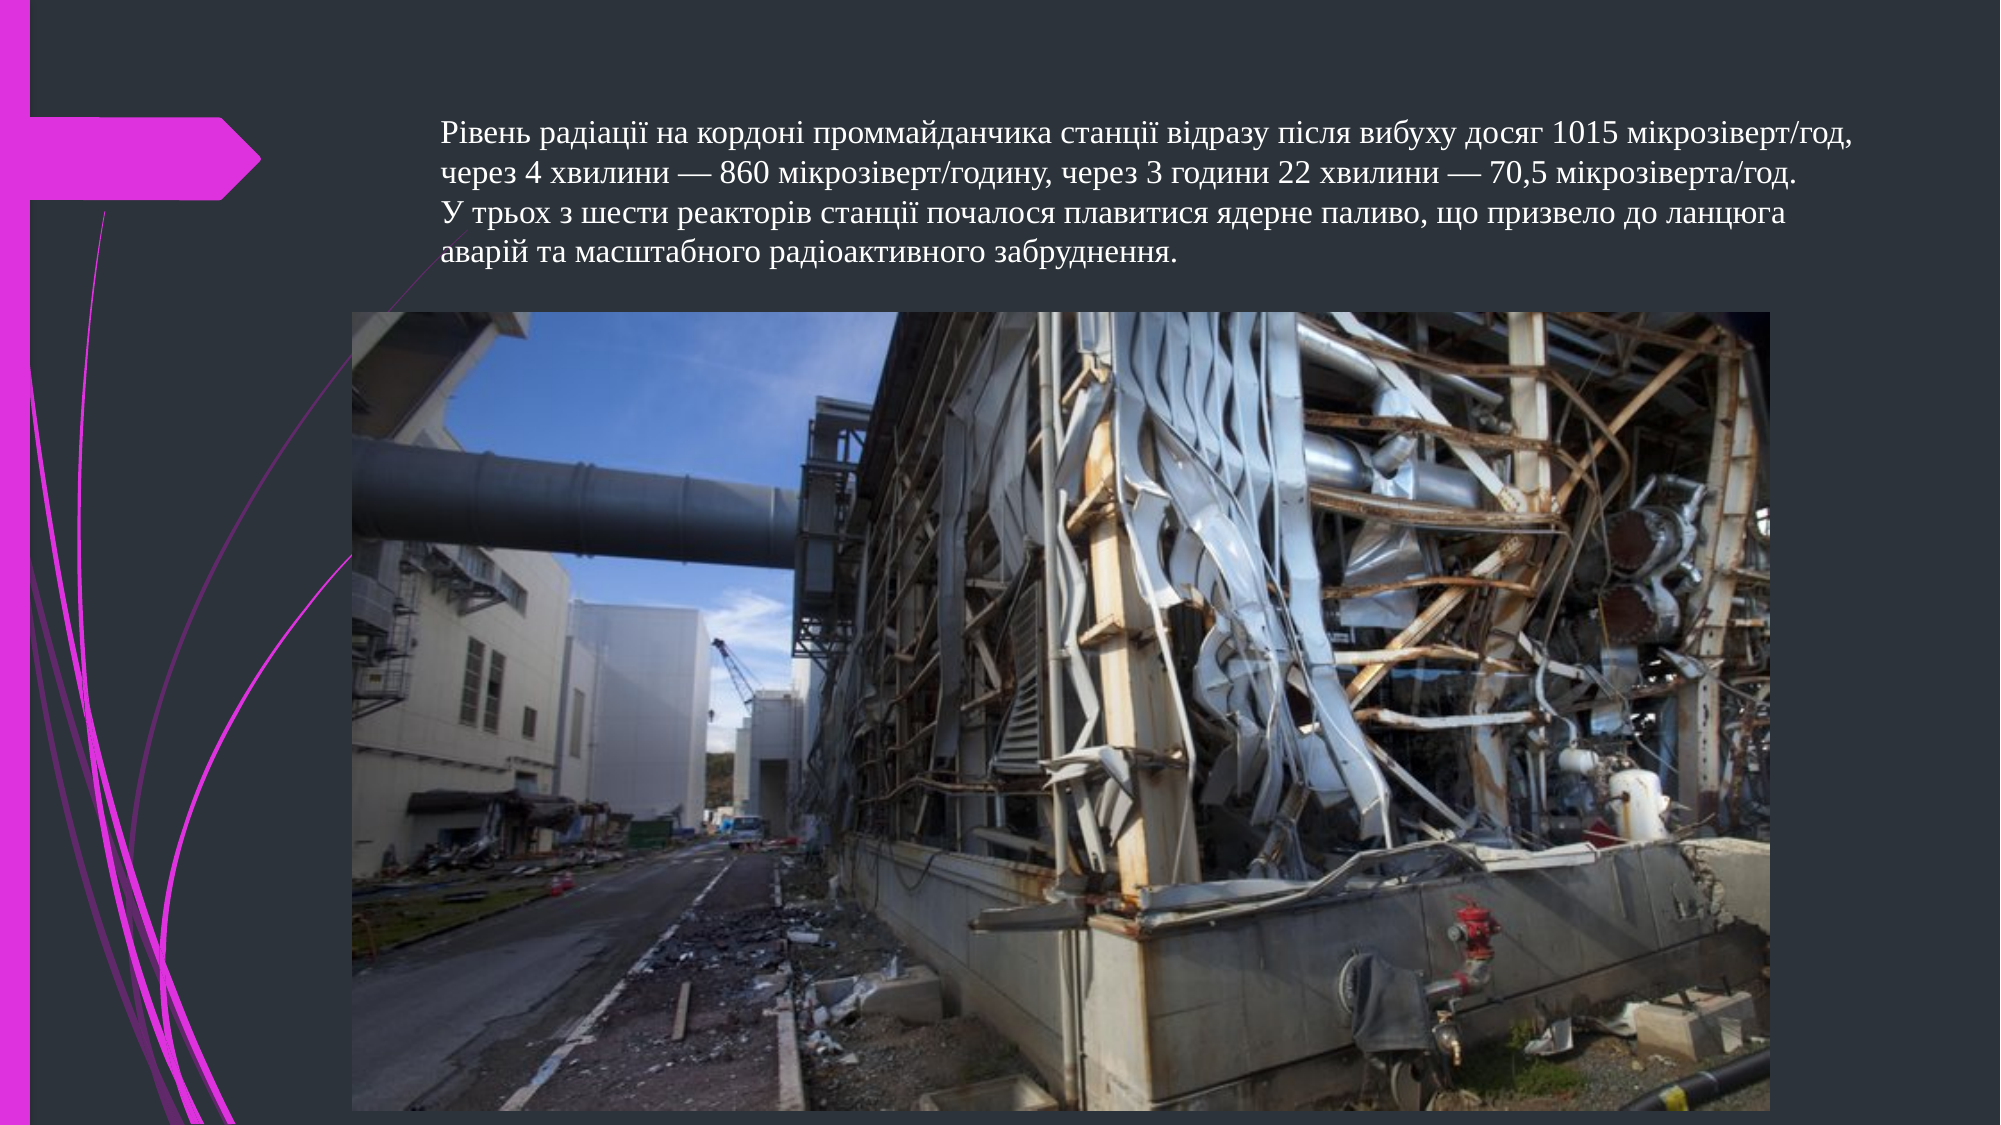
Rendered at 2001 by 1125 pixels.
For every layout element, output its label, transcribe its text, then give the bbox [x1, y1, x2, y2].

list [352, 312, 1770, 1111]
title Рівень радіації на кордоні проммайданчика станції відразу після вибуху досяг 1015 мікрозіверт/год, через 4 хвилини — 860 мікрозіверт/годину, через 3 години 22 хвилини — 70,5 мікрозіверта/год. У трьох з шести реакторів станції почалося плавитися ядерне паливо, що призвело до ланцюга аварій та масштабного радіоактивного забруднення. [425, 102, 1888, 313]
